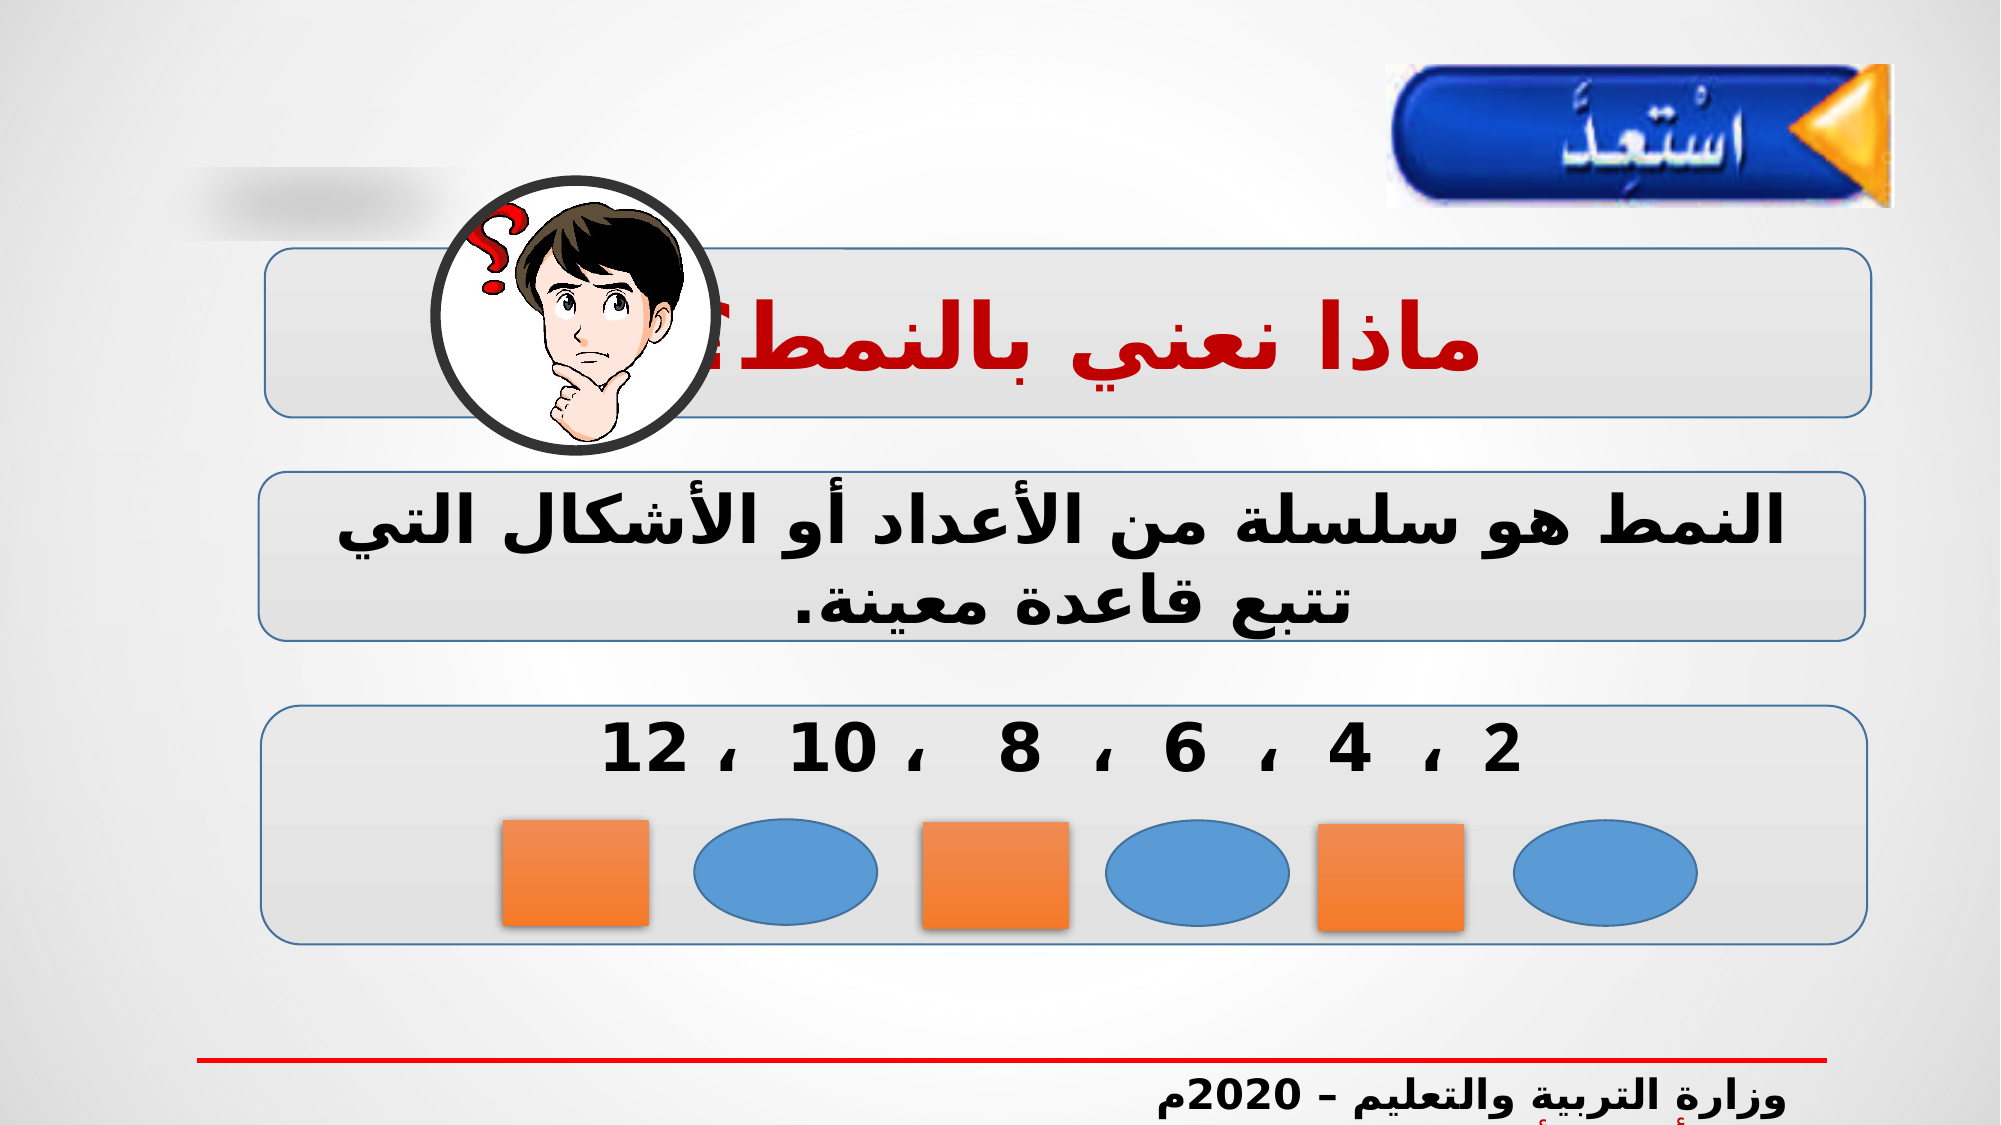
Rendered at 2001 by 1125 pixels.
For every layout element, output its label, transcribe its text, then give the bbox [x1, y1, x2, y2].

picture [0, 0, 2000, 1125]
text_box ماذا نعني بالنمط؟ [263, 247, 435, 419]
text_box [260, 705, 1868, 945]
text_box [196, 1060, 1827, 1125]
text_box ماذا نعني بالنمط؟ [716, 247, 1873, 419]
text_box النمط هو سلسلة من الأعداد أو الأشكال التي تتبع قاعدة معينة. [257, 470, 1867, 642]
